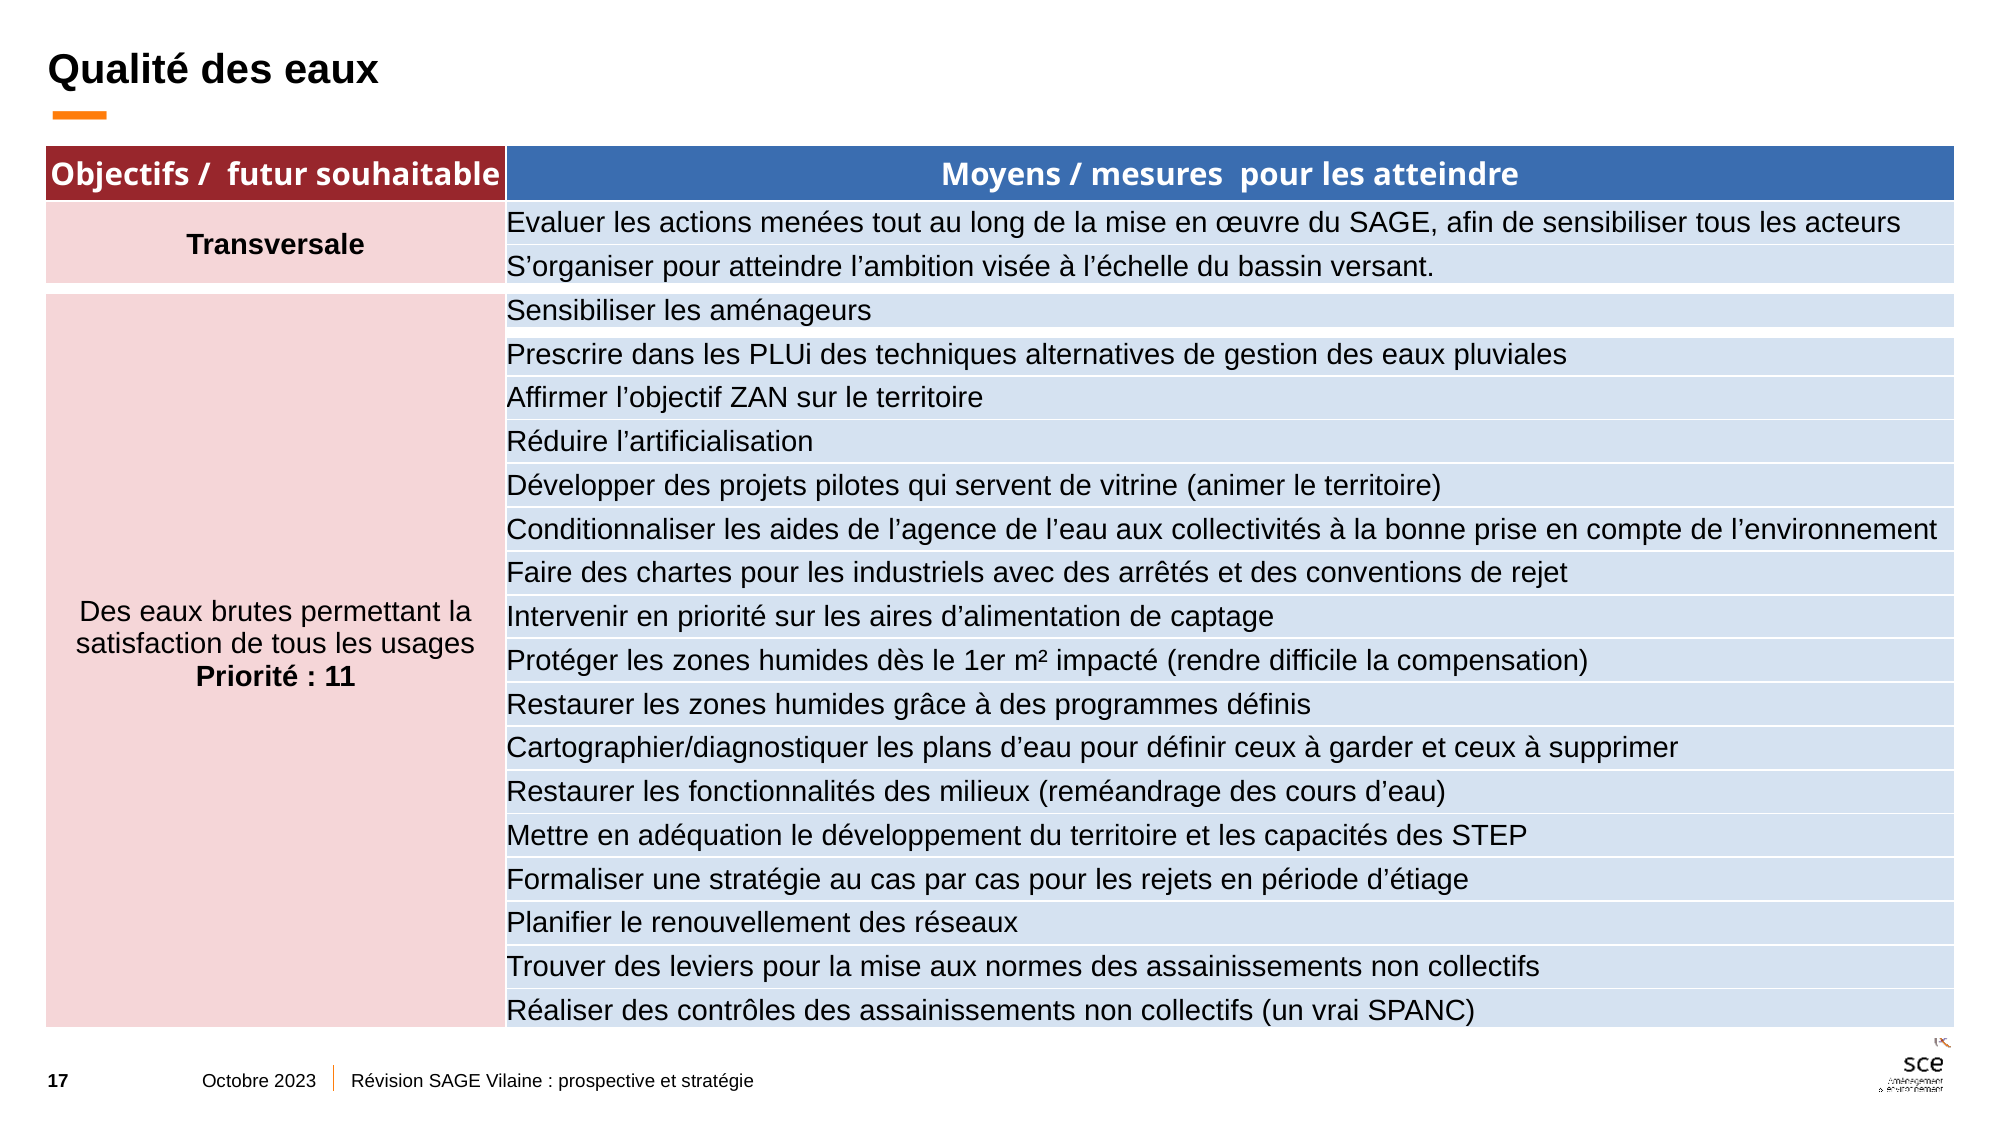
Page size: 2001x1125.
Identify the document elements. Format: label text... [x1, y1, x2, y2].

footer Révision SAGE Vilaine : prospective et stratégie [350, 1065, 1213, 1095]
table_cell Des eaux brutes permettant la satisfaction de tous les usages Priorité : 11 [46, 294, 505, 1027]
table_header Objectifs / futur souhaitable [46, 146, 505, 200]
table_cell Prescrire dans les PLUi des techniques alternatives de gestion des eaux pluviales [507, 338, 1954, 375]
table_cell Cartographier/diagnostiquer les plans d’eau pour définir ceux à garder et ceux à supprimer [507, 727, 1954, 769]
table_cell Faire des chartes pour les industriels avec des arrêtés et des conventions de rejet [507, 552, 1954, 594]
picture [1879, 1038, 1953, 1092]
table_cell Transversale [46, 202, 505, 283]
table_cell S’organiser pour atteindre l’ambition visée à l’échelle du bassin versant. [507, 245, 1954, 283]
table_cell Formaliser une stratégie au cas par cas pour les rejets en période d’étiage [507, 858, 1954, 900]
table_cell Réduire l’artificialisation [507, 420, 1954, 462]
table_cell Restaurer les zones humides grâce à des programmes définis [507, 683, 1954, 725]
table_header Moyens / mesures pour les atteindre [507, 146, 1954, 200]
table_cell Evaluer les actions menées tout au long de la mise en œuvre du SAGE, afin de sensibiliser tous les acteurs [507, 202, 1954, 244]
table_cell Intervenir en priorité sur les aires d’alimentation de captage [507, 596, 1954, 637]
table_cell Conditionnaliser les aides de l’agence de l’eau aux collectivités à la bonne prise en compte de l’environnement [507, 508, 1954, 550]
title Qualité des eaux [47, 47, 1847, 96]
picture [47, 98, 116, 128]
table_cell Protéger les zones humides dès le 1er m² impacté (rendre difficile la compensation) [507, 639, 1954, 681]
table_cell Développer des projets pilotes qui servent de vitrine (animer le territoire) [507, 464, 1954, 506]
table_cell Réaliser des contrôles des assainissements non collectifs (un vrai SPANC) [507, 989, 1954, 1027]
table_cell Planifier le renouvellement des réseaux [507, 902, 1954, 944]
table_cell Affirmer l’objectif ZAN sur le territoire [507, 377, 1954, 419]
table_cell Restaurer les fonctionnalités des milieux (reméandrage des cours d’eau) [507, 771, 1954, 813]
table_cell Trouver des leviers pour la mise aux normes des assainissements non collectifs [507, 946, 1954, 988]
slide_number 17 [47, 1065, 138, 1095]
table_cell Mettre en adéquation le développement du territoire et les capacités des STEP [507, 814, 1954, 856]
slide_number Octobre 2023 [161, 1065, 317, 1095]
table_cell Sensibiliser les aménageurs [507, 294, 1954, 327]
